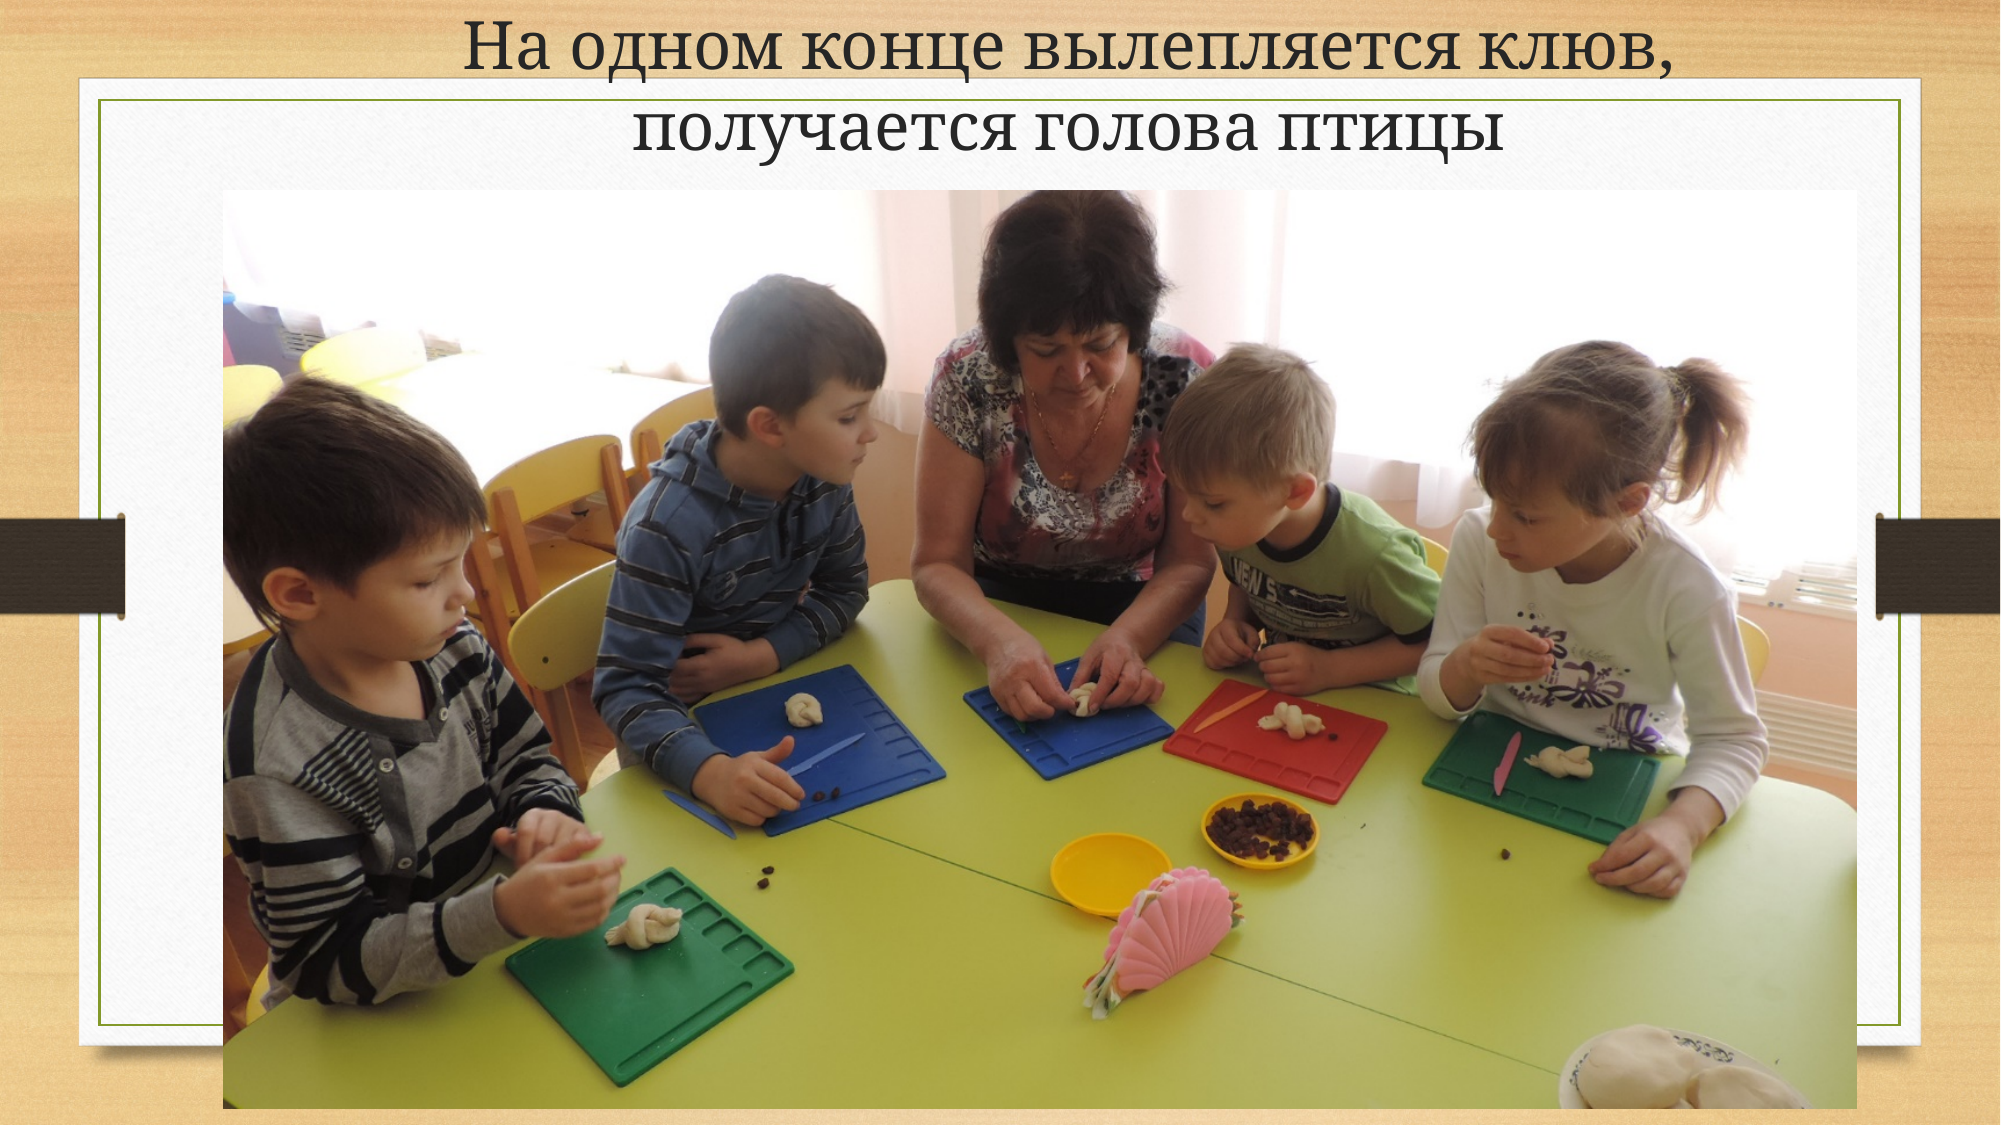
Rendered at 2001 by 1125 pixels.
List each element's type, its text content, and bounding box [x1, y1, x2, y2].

title На одном конце вылепляется клюв, получается голова птицы [281, 0, 1857, 190]
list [223, 190, 1857, 1110]
picture [0, 0, 2001, 1125]
